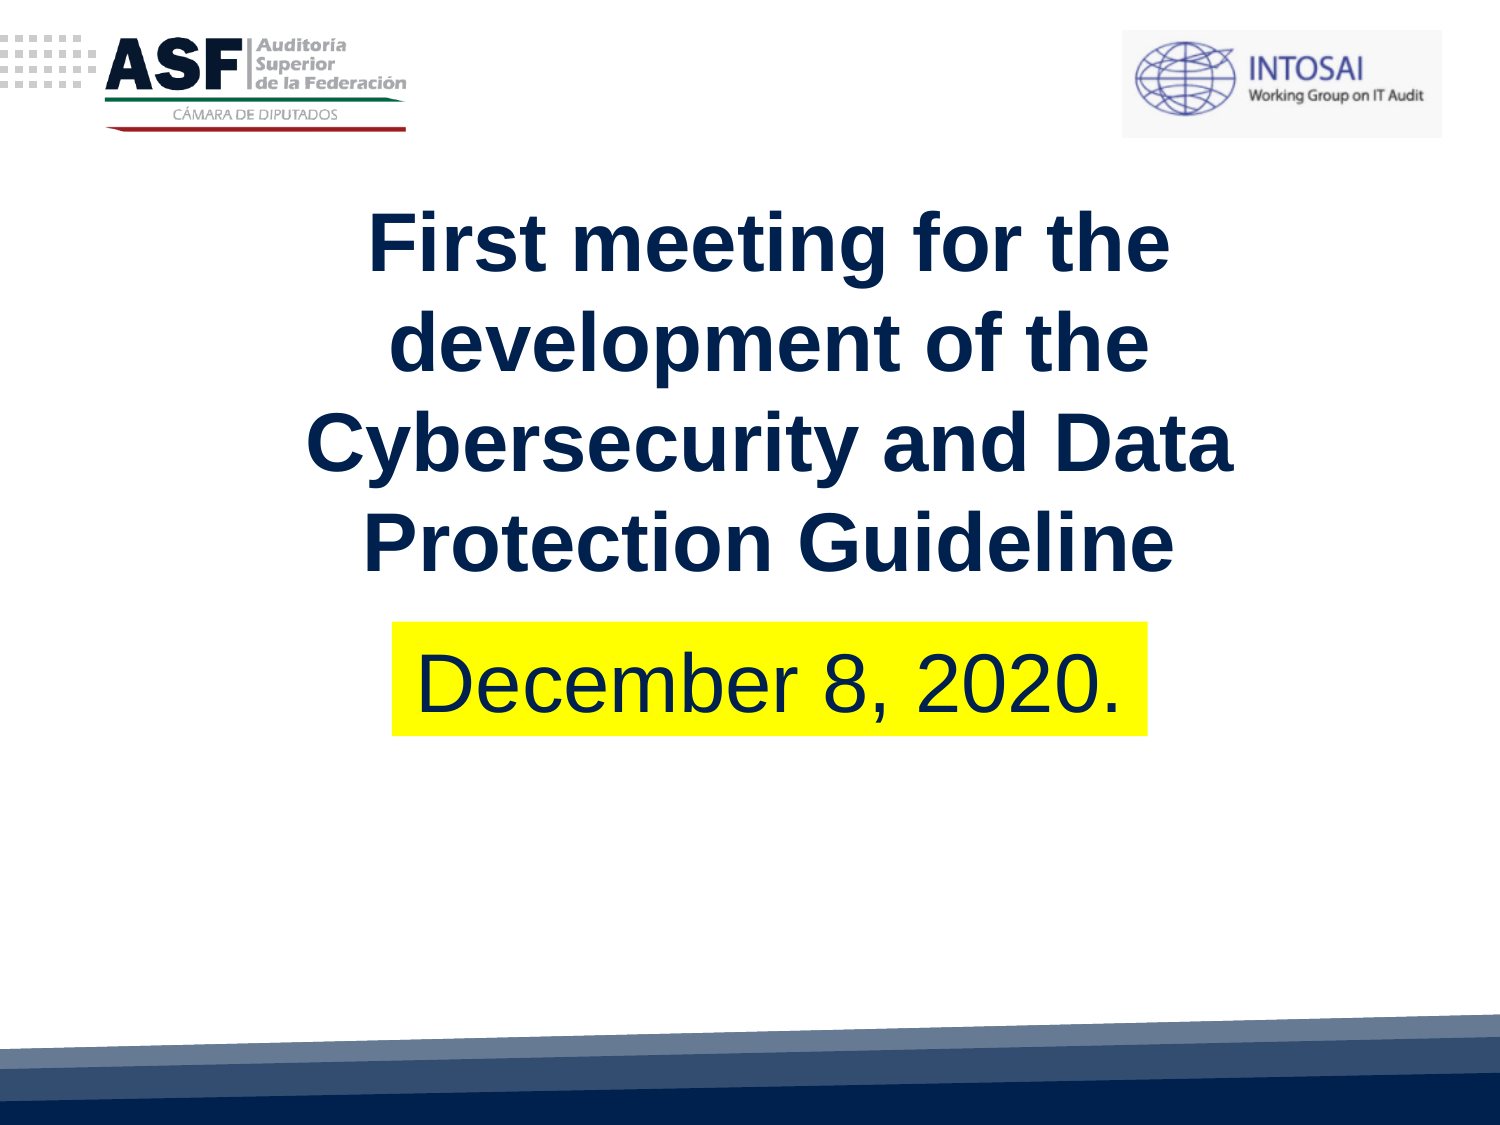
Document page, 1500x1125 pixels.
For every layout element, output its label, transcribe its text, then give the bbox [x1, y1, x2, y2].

picture [100, 30, 412, 138]
text_box December 8, 2020. [391, 621, 1148, 737]
text_box First meeting for the development of the Cybersecurity and Data Protection Guideline [102, 30, 1438, 756]
picture [1121, 30, 1442, 138]
